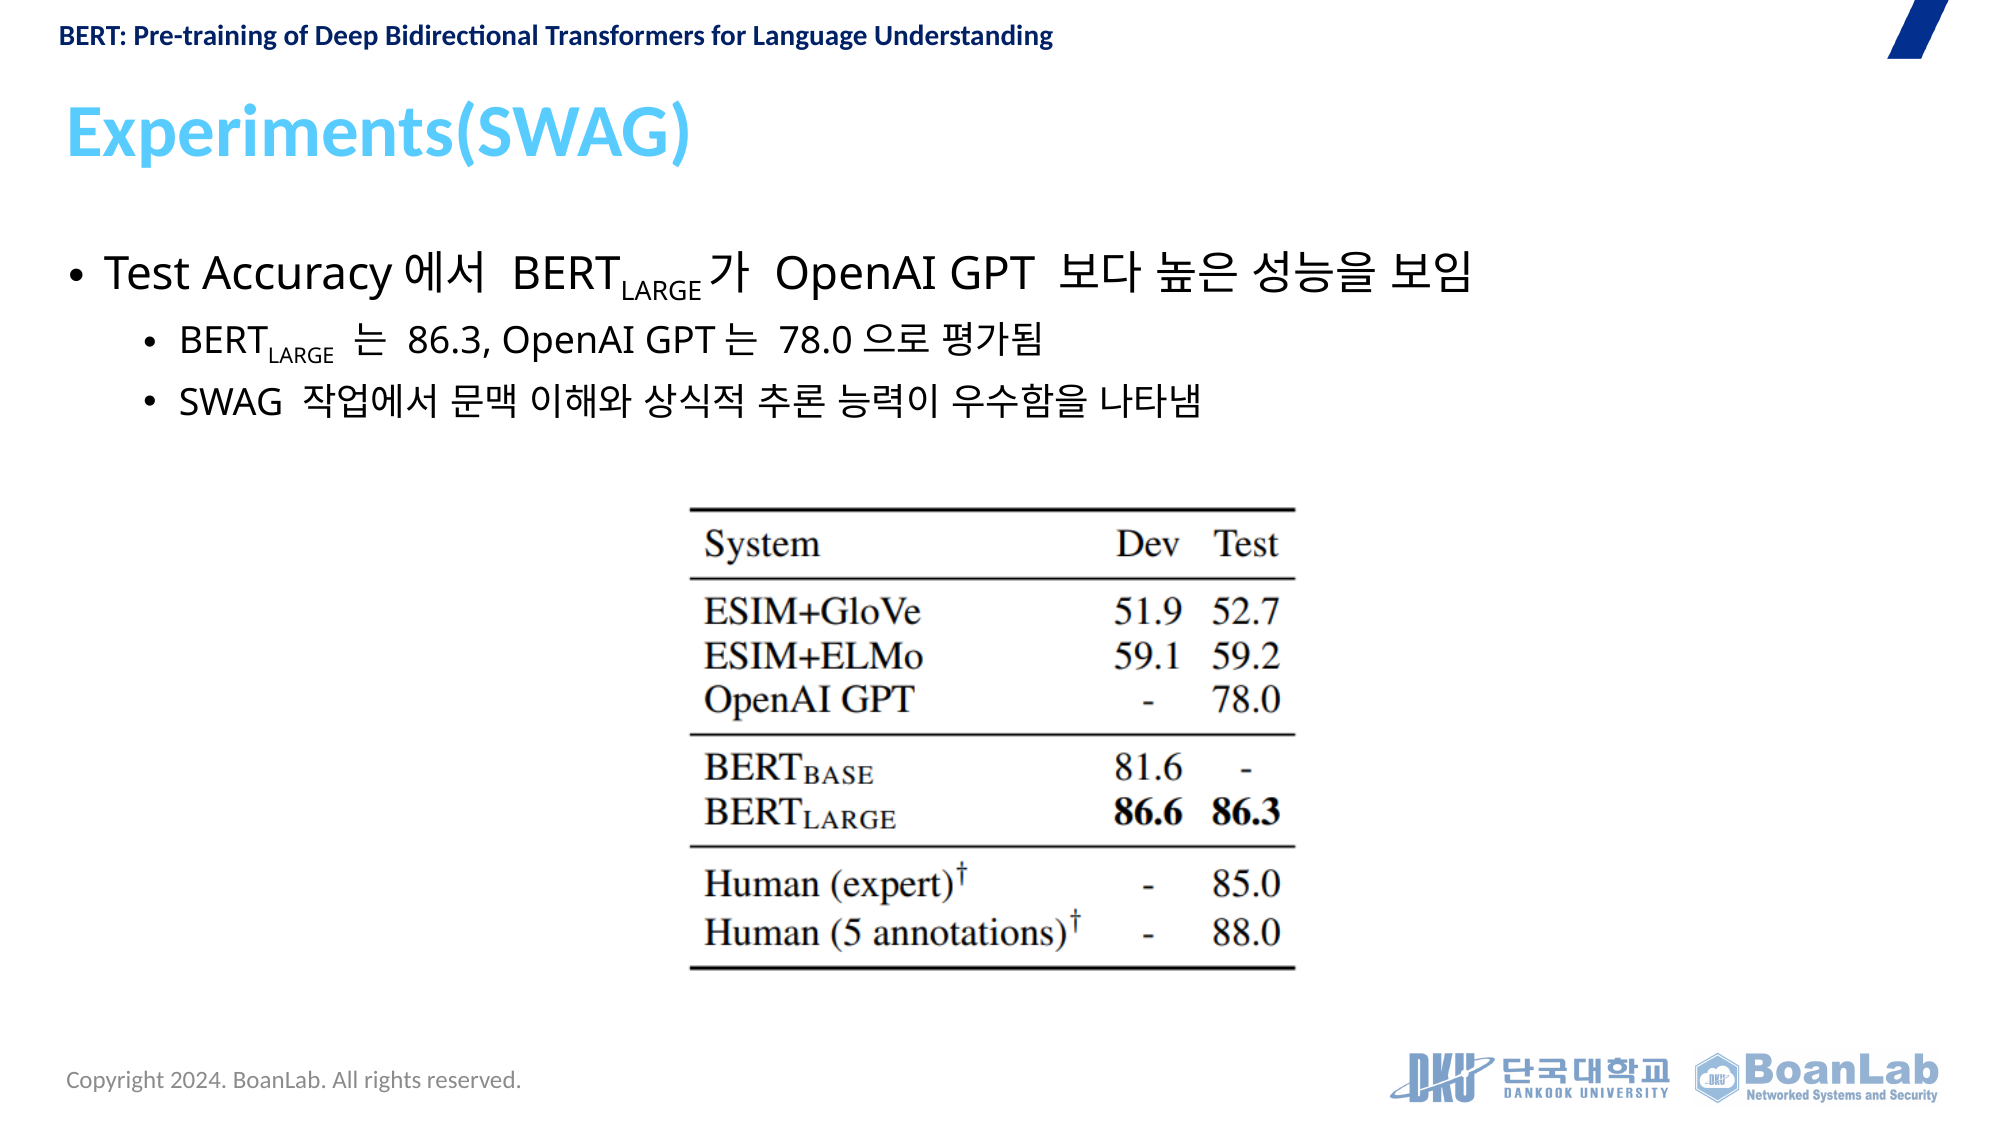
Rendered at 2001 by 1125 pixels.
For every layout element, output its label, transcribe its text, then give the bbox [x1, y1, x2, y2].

footer Copyright 2024. BoanLab. All rights reserved. [51, 1048, 727, 1109]
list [513, 494, 1487, 984]
title Experiments(SWAG) [51, 81, 1949, 181]
list BERT: Pre-training of Deep Bidirectional Transformers for Language Understanding​ [41, 9, 1378, 70]
text_box Test Accuracy에서 BERTLARGE가 OpenAI GPT 보다 높은 성능을 보임 BERTLARGE 는 86.3, OpenAI GPT는 78.0으로 평가됨 SWAG 작업에서 문맥 이해와 상식적 추론 능력이 우수함을 나타냄 [51, 235, 1949, 563]
picture [1887, 0, 1949, 59]
